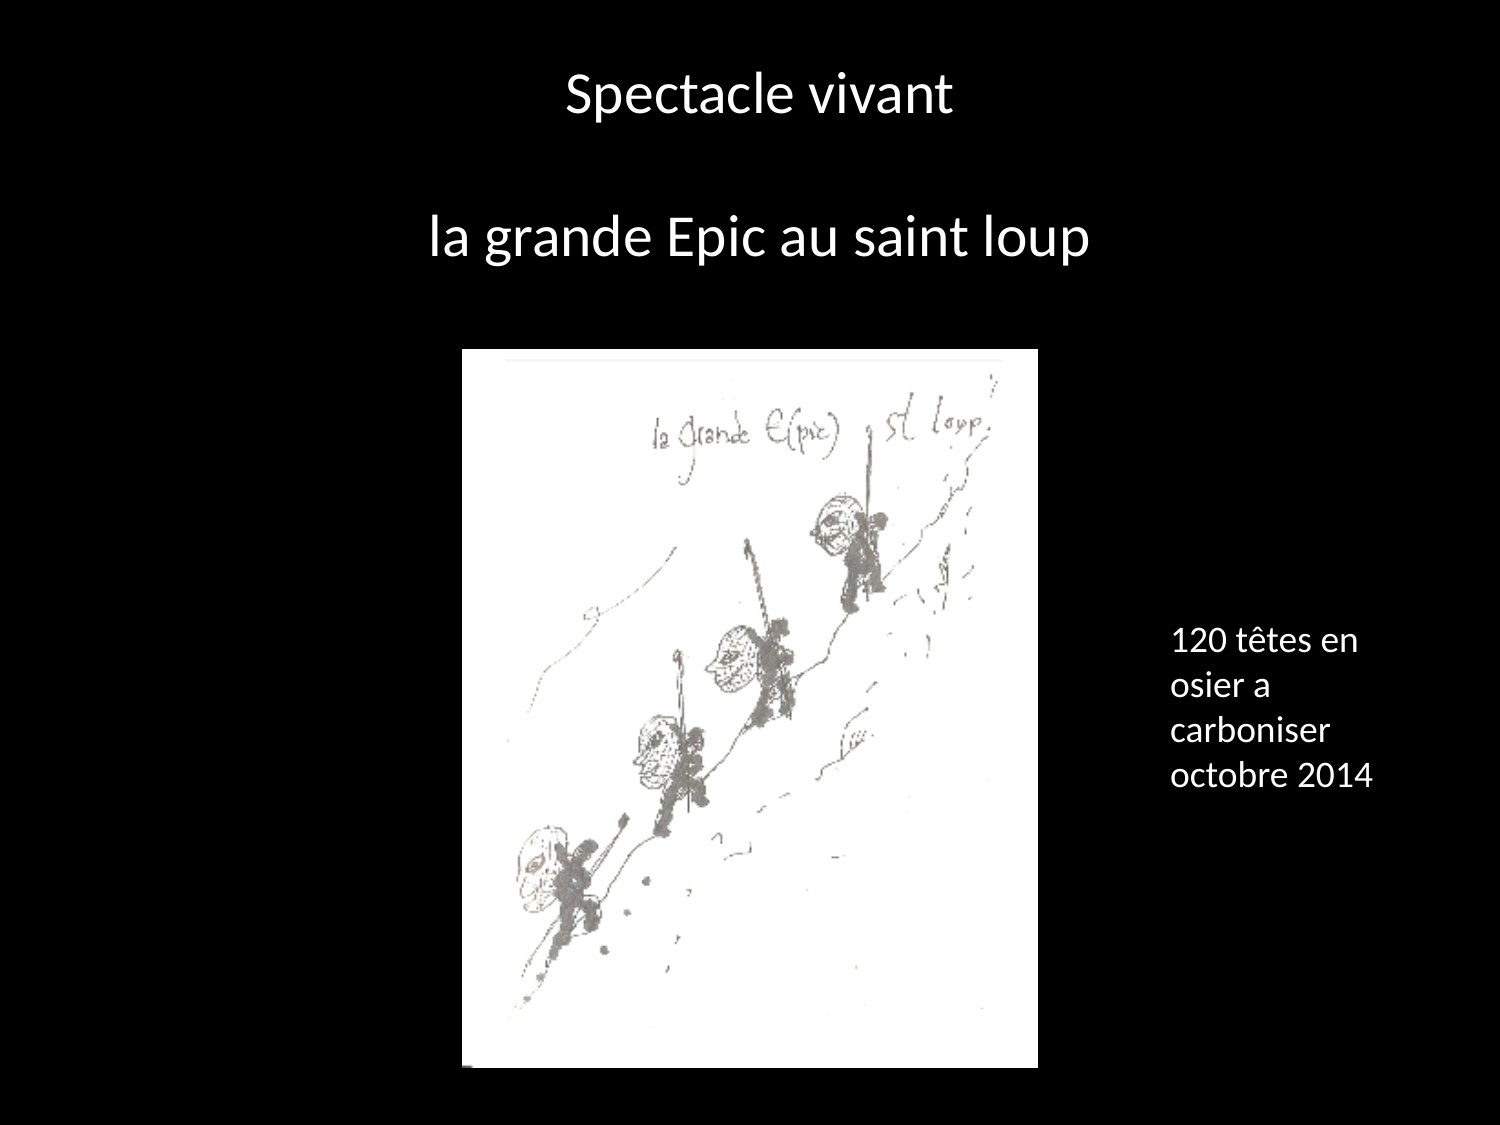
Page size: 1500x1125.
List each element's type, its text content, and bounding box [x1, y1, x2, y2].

title Spectacle vivant la grande Epic au saint loup [75, 45, 1446, 277]
text_box 120 têtes en osier a carboniser octobre 2014 [1155, 607, 1427, 803]
picture [462, 349, 1038, 1069]
